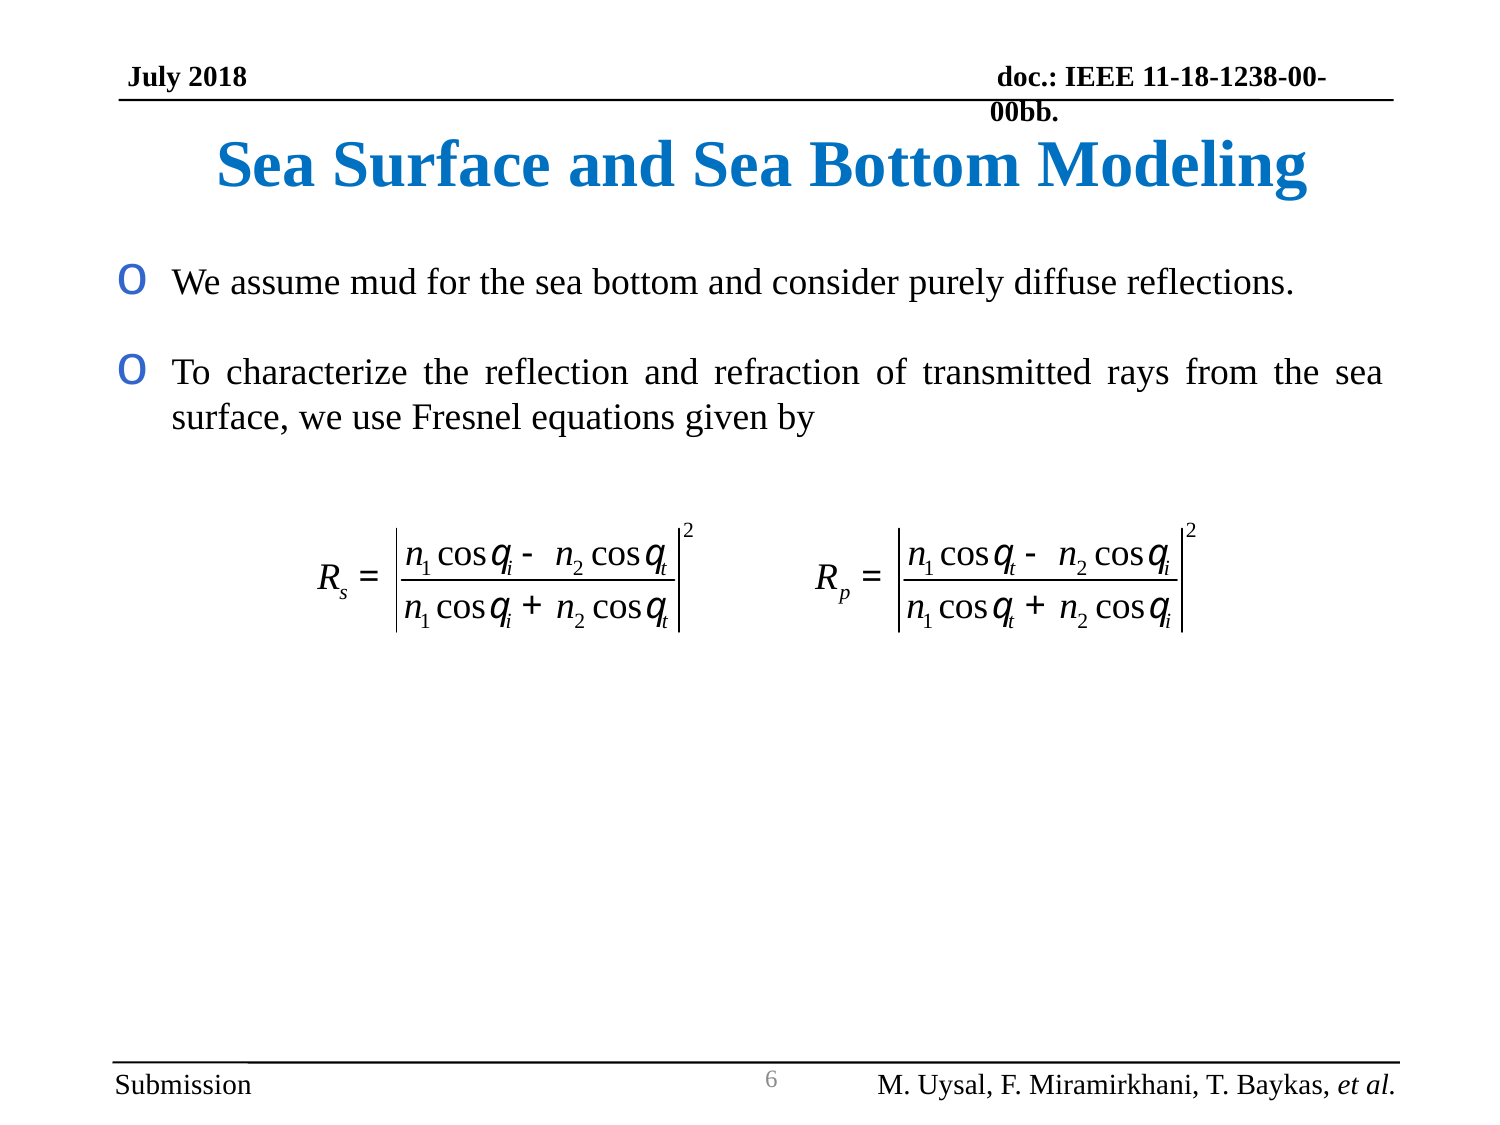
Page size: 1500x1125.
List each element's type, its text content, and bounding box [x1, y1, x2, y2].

text_box M. Uysal, F. Miramirkhani, T. Baykas, et al. [862, 1058, 1418, 1108]
slide_number 6 [741, 1062, 802, 1093]
text_box doc.: IEEE 11-18-1238-00-00bb. [974, 49, 1410, 135]
text_box We assume mud for the sea bottom and consider purely diffuse reflections. To characterize the reflection and refraction of transmitted rays from the sea surface, we use Fresnel equations given by [99, 249, 1400, 445]
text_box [810, 516, 1201, 638]
text_box Submission [99, 1058, 295, 1108]
text_box July 2018 [112, 49, 263, 100]
text_box Sea Surface and Sea Bottom Modeling [62, 112, 1463, 225]
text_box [312, 516, 699, 638]
